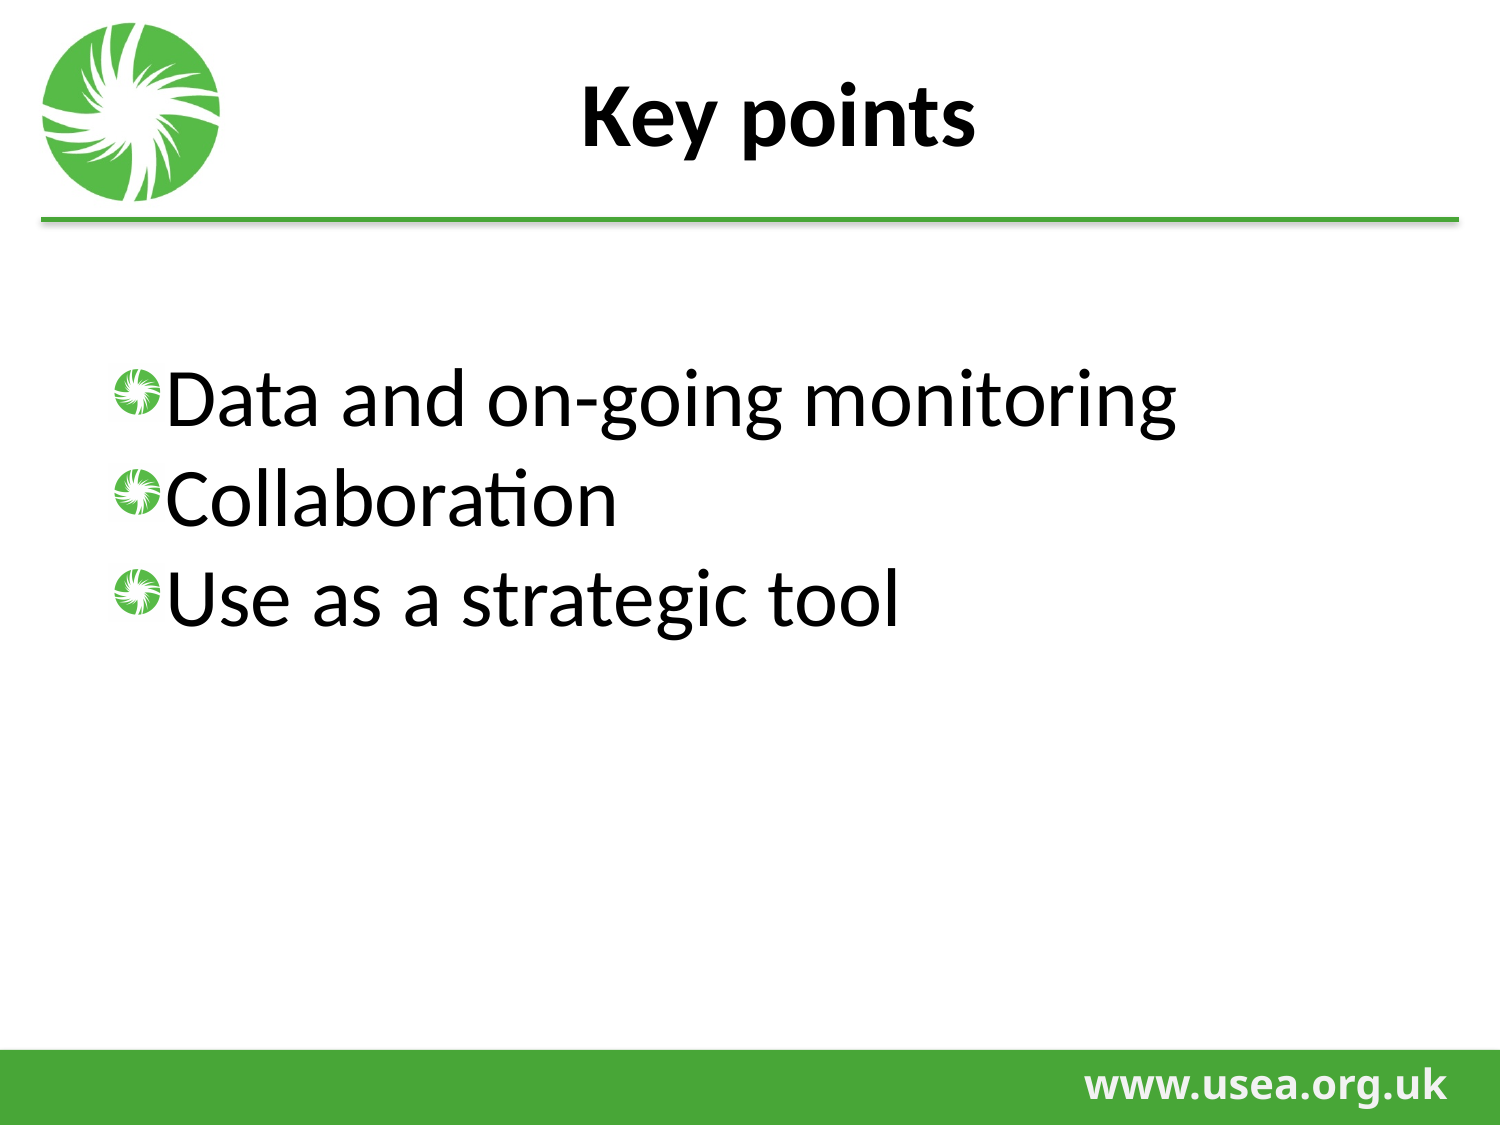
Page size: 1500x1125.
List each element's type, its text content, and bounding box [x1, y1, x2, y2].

picture [108, 463, 168, 522]
picture [17, 0, 243, 240]
title Key points [210, 46, 1348, 211]
picture [108, 563, 168, 622]
list Data and on-going monitoring Collaboration Use as a strategic tool [93, 255, 1395, 1000]
picture [108, 363, 168, 422]
